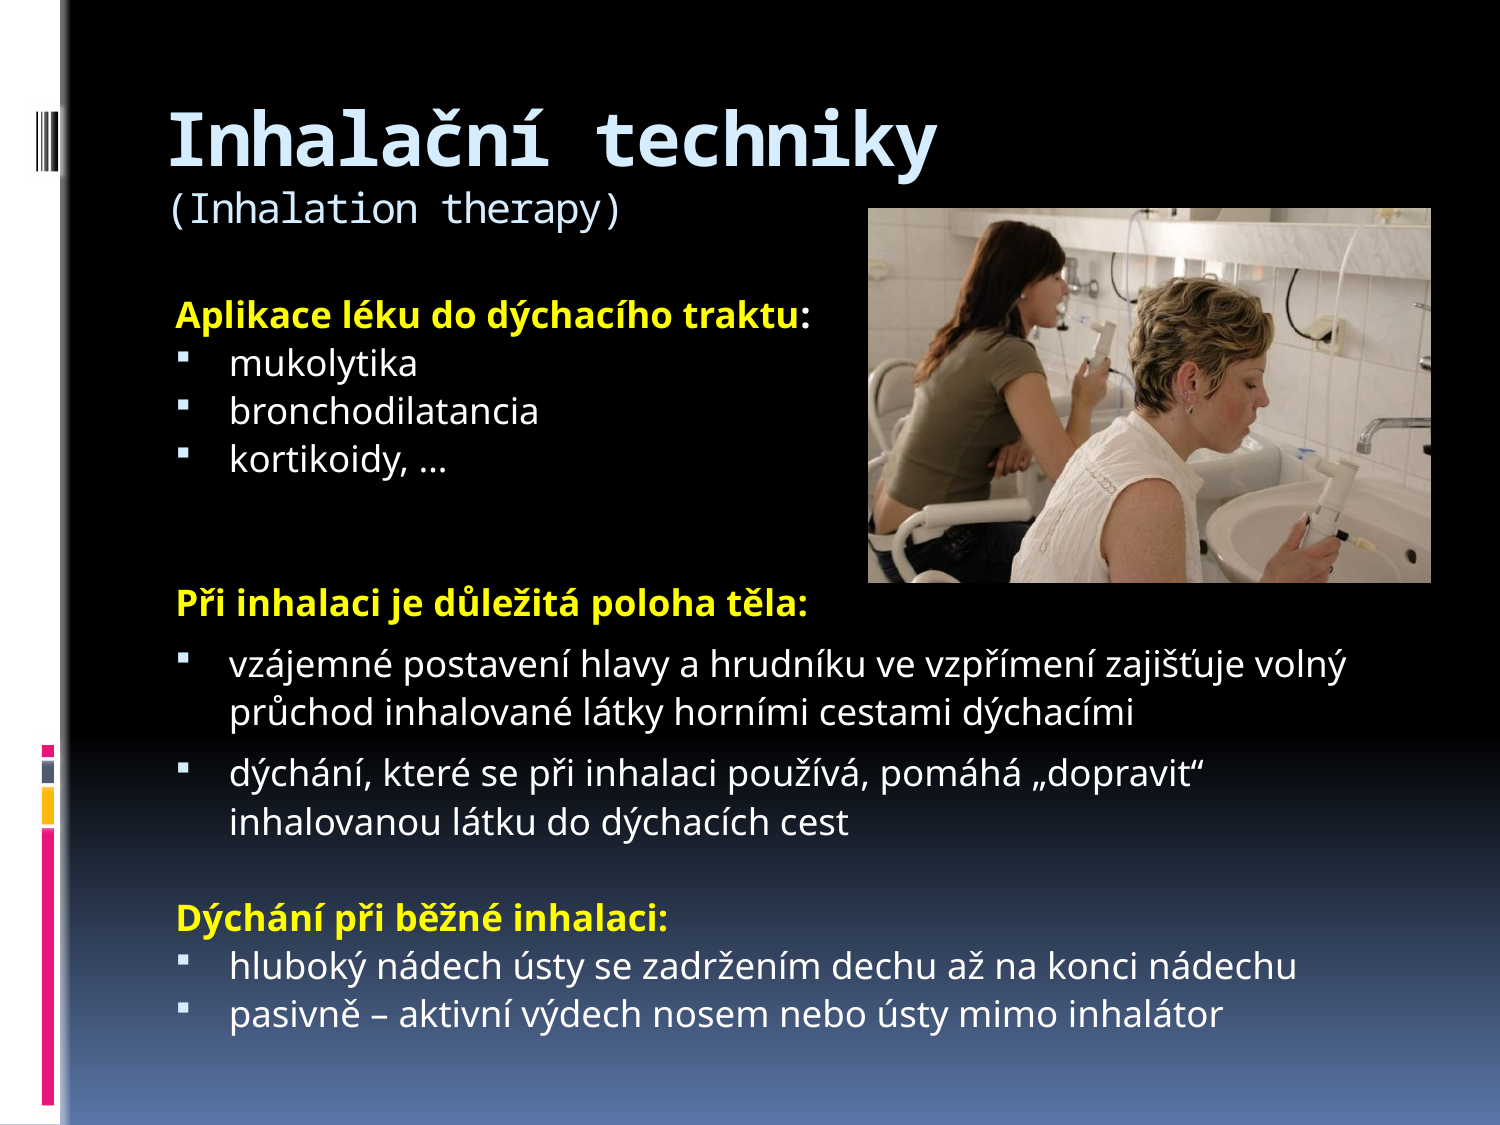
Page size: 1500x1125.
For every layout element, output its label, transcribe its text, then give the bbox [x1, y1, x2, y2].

picture [867, 207, 1432, 584]
title Inhalační techniky (Inhalation therapy) [150, 83, 1425, 234]
list Aplikace léku do dýchacího traktu: mukolytika bronchodilatancia kortikoidy, … Při inhalaci je důležitá poloha těla: vzájemné postavení hlavy a hrudníku ve vzpřímení zajišťuje volný průchod inhalované látky horními cestami dýchacími dýchání, které se při inhalaci používá, pomáhá „dopravit“ inhalovanou látku do dýchacích cest Dýchání při běžné inhalaci: hluboký nádech ústy se zadržením dechu až na konci nádechu pasivně – aktivní výdech nosem nebo ústy mimo inhalátor [150, 292, 1425, 1043]
